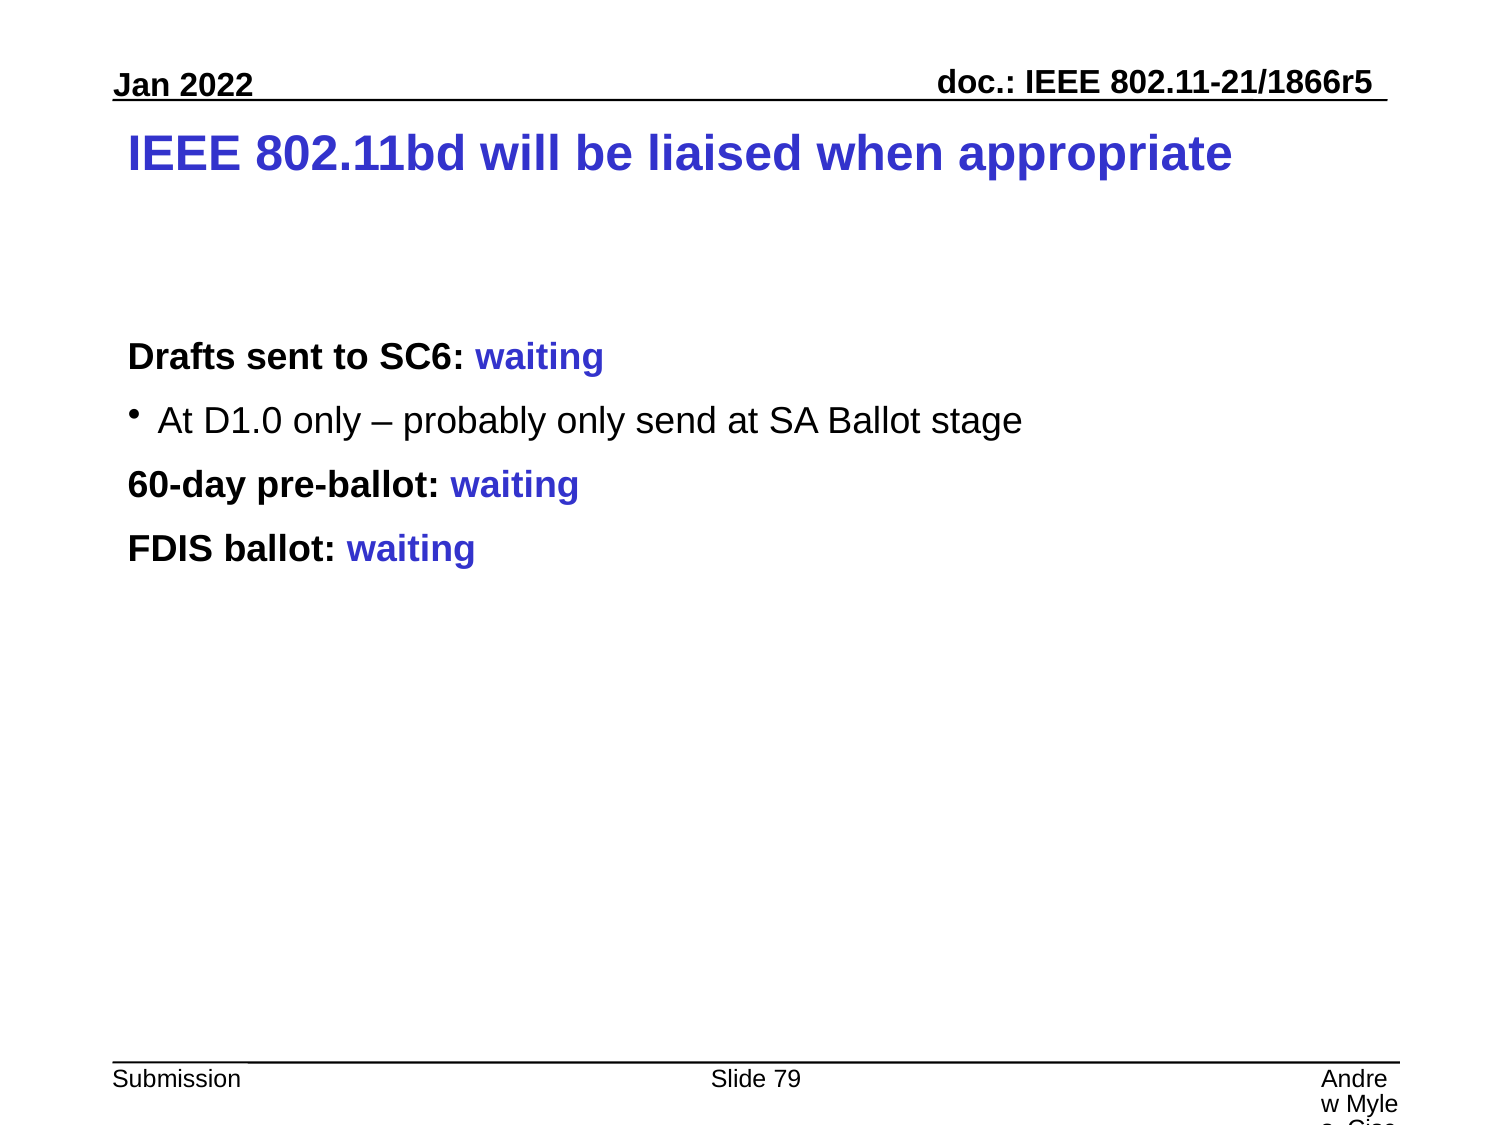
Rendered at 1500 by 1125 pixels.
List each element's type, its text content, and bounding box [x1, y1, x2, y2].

footer Andrew Myles, Cisco [1320, 1061, 1402, 1093]
list Drafts sent to SC6: waiting At D1.0 only – probably only send at SA Ballot stage 60-day pre-ballot: waiting FDIS ballot: waiting [112, 324, 1388, 1000]
slide_number Slide 79 [709, 1061, 803, 1093]
title IEEE 802.11bd will be liaised when appropriate [112, 112, 1388, 288]
